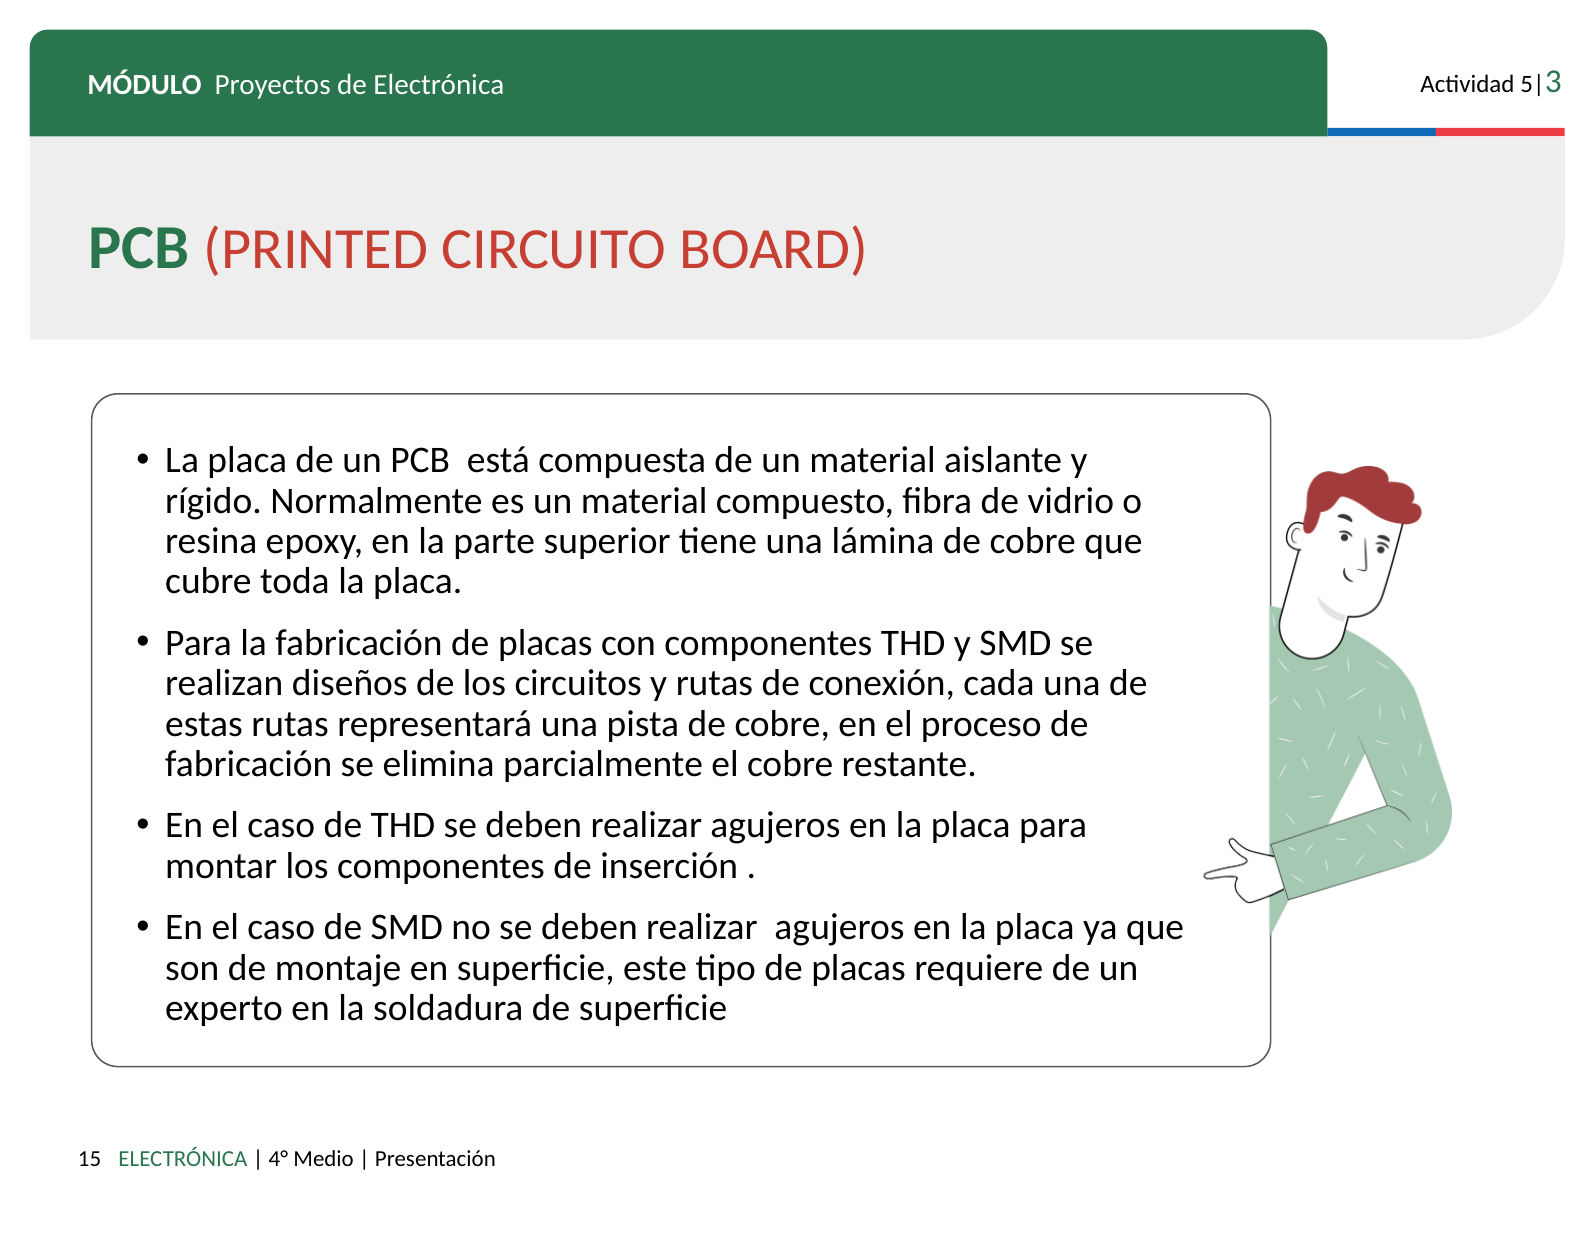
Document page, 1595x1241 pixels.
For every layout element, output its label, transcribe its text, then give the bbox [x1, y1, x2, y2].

text_box PCB (PRINTED CIRCUITO BOARD) [73, 199, 1555, 289]
text_box La placa de un PCB está compuesta de un material aislante y rígido. Normalmente es un material compuesto, fibra de vidrio o resina epoxy, en la parte superior tiene una lámina de cobre que cubre toda la placa. Para la fabricación de placas con componentes THD y SMD se realizan diseños de los circuitos y rutas de conexión, cada una de estas rutas representará una pista de cobre, en el proceso de fabricación se elimina parcialmente el cobre restante. En el caso de THD se deben realizar agujeros en la placa para montar los componentes de inserción . En el caso de SMD no se deben realizar agujeros en la placa ya que son de montaje en superficie, este tipo de placas requiere de un experto en la soldadura de superficie [121, 432, 1206, 1037]
picture [1174, 466, 1452, 959]
text_box [91, 393, 1271, 1067]
